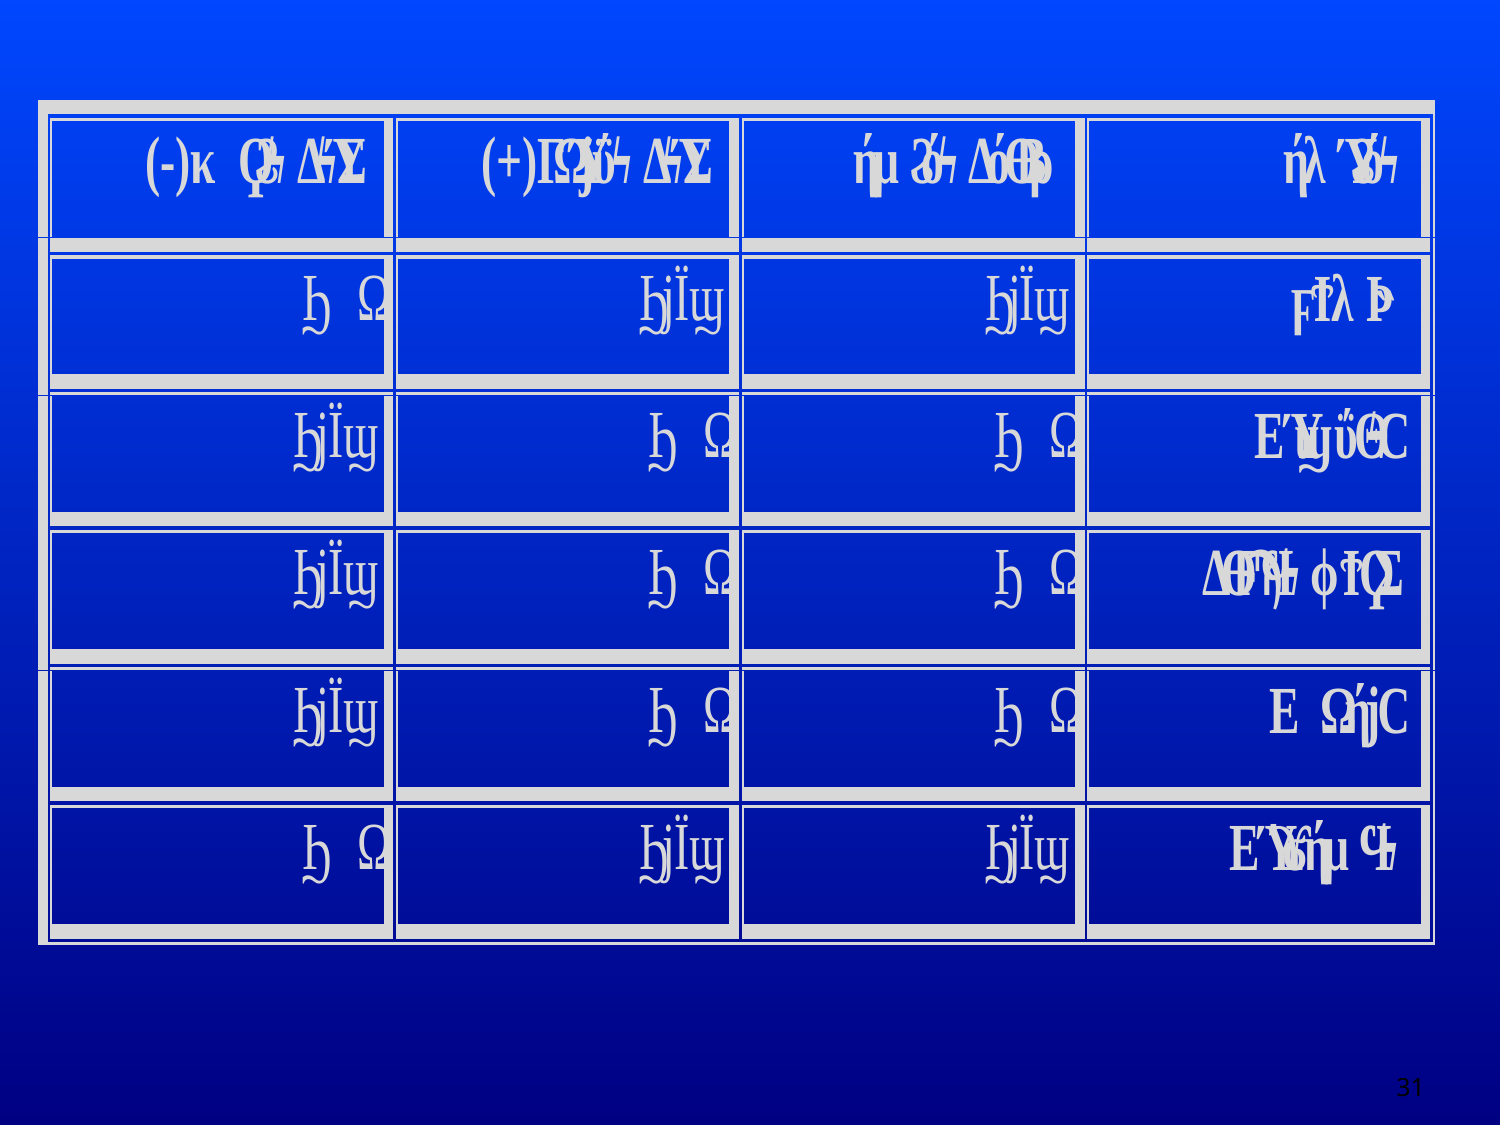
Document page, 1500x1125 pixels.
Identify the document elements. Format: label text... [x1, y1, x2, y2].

picture [37, 99, 1438, 1013]
slide_number 31 [1299, 1055, 1425, 1113]
